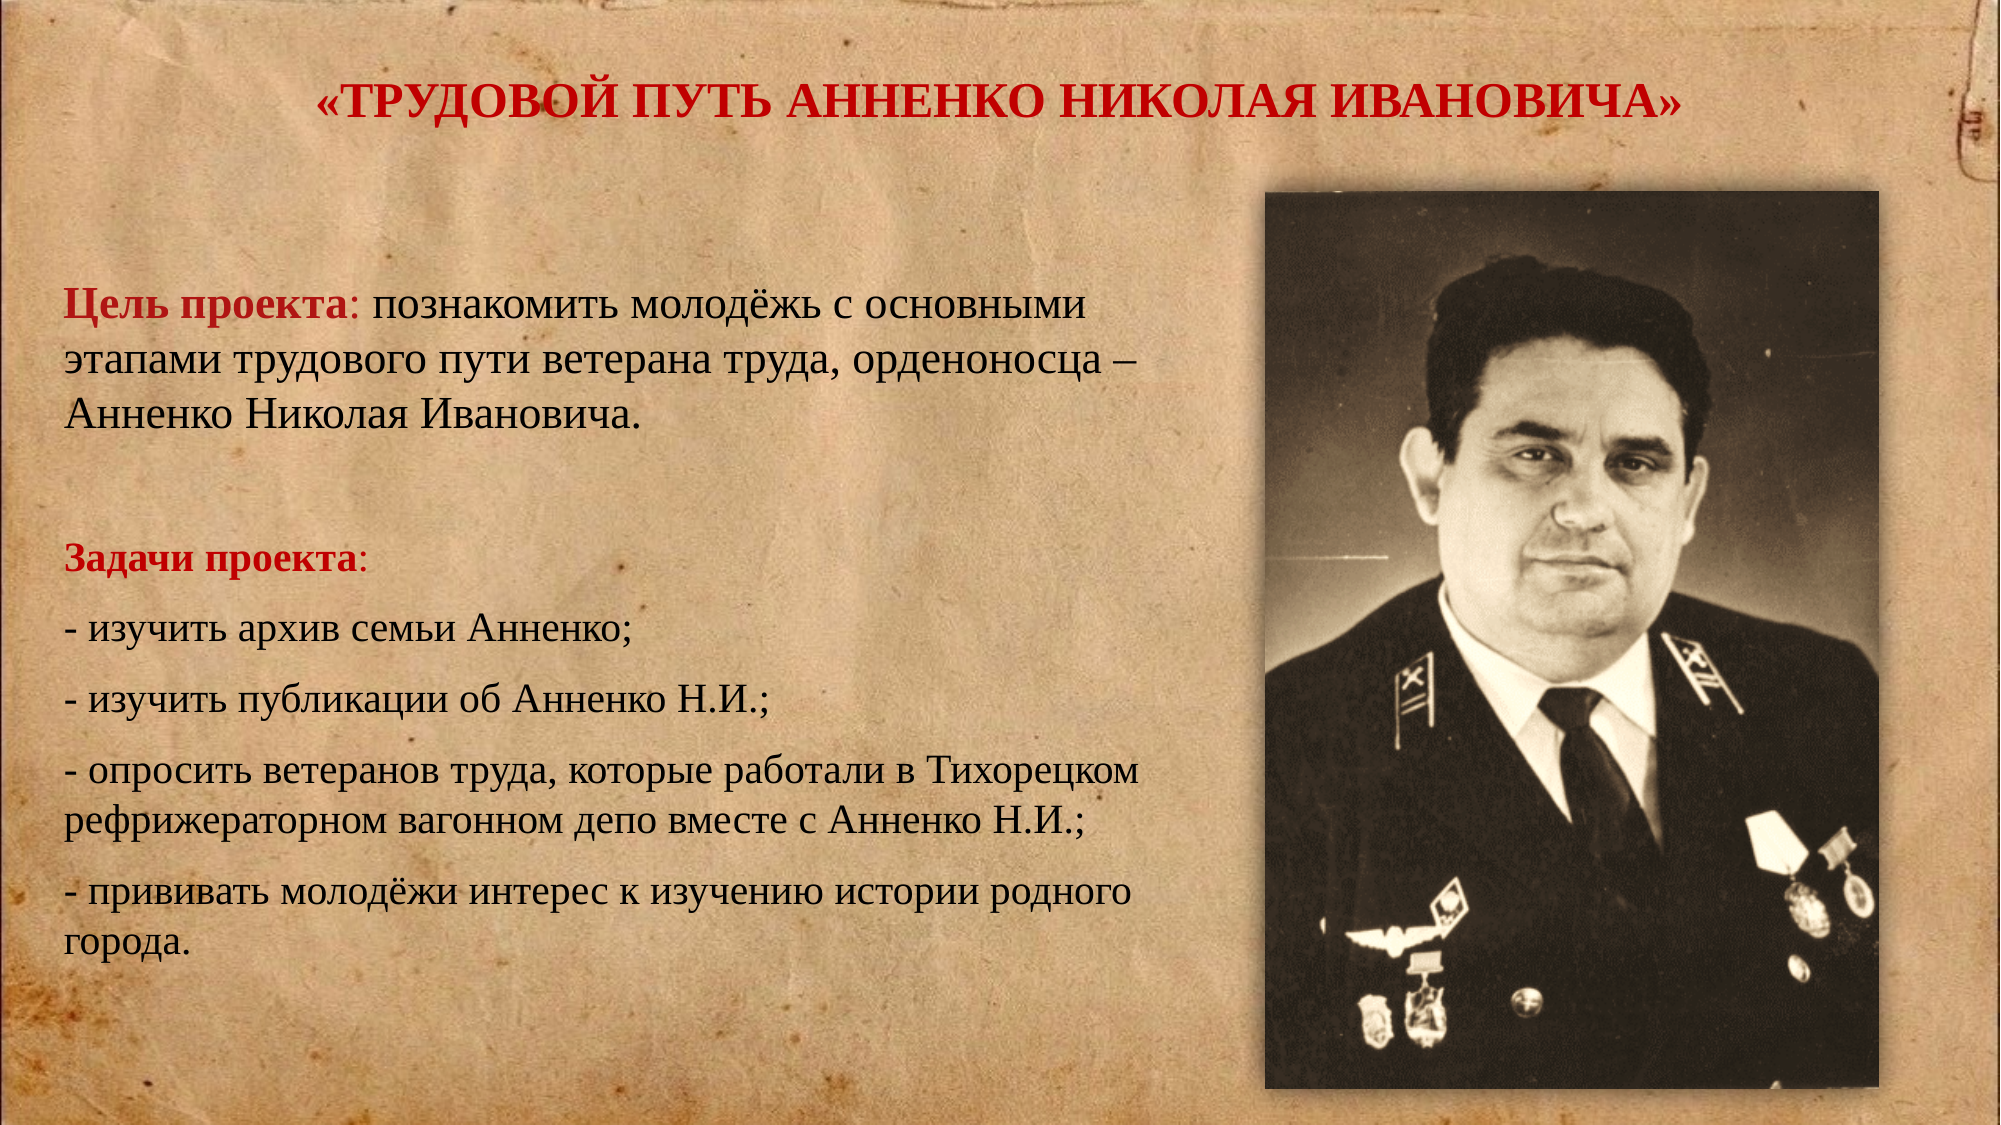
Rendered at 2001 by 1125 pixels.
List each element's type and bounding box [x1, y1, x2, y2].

list [0, 0, 2000, 1125]
picture [1265, 191, 1879, 1089]
